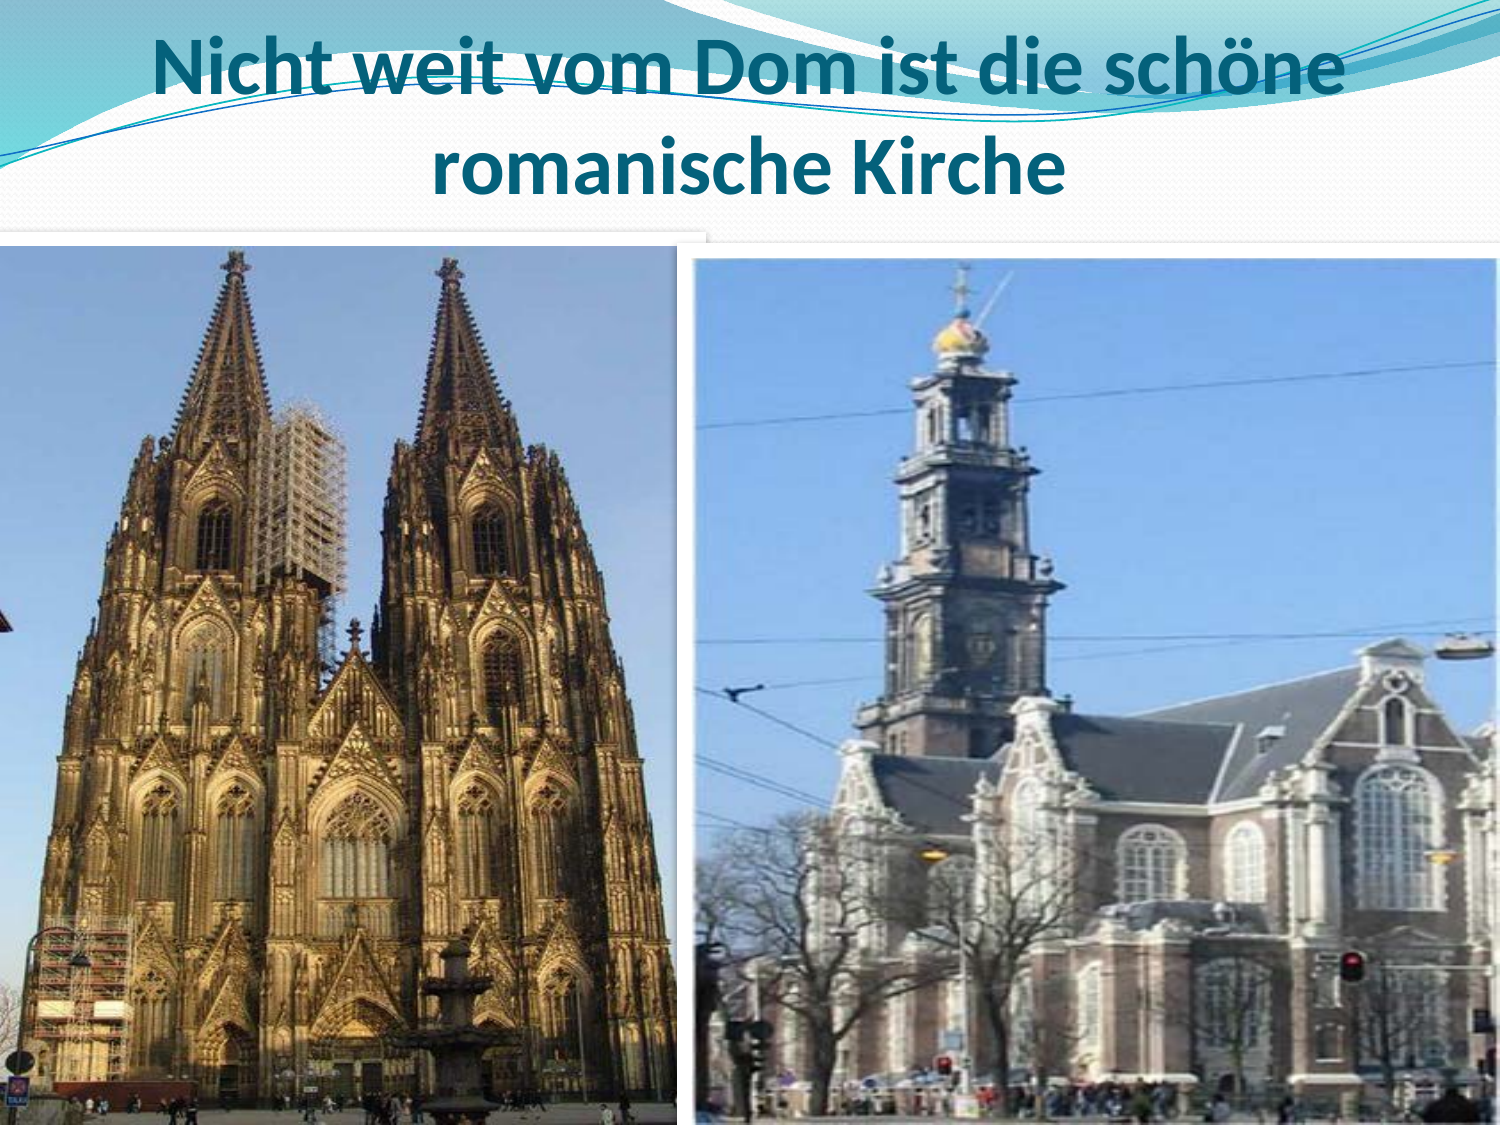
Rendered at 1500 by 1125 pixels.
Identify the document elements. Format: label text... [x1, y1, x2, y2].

picture [0, 245, 1500, 1125]
title Nicht weit vom Dom ist die schöne romanische Kirche [0, 35, 1500, 211]
